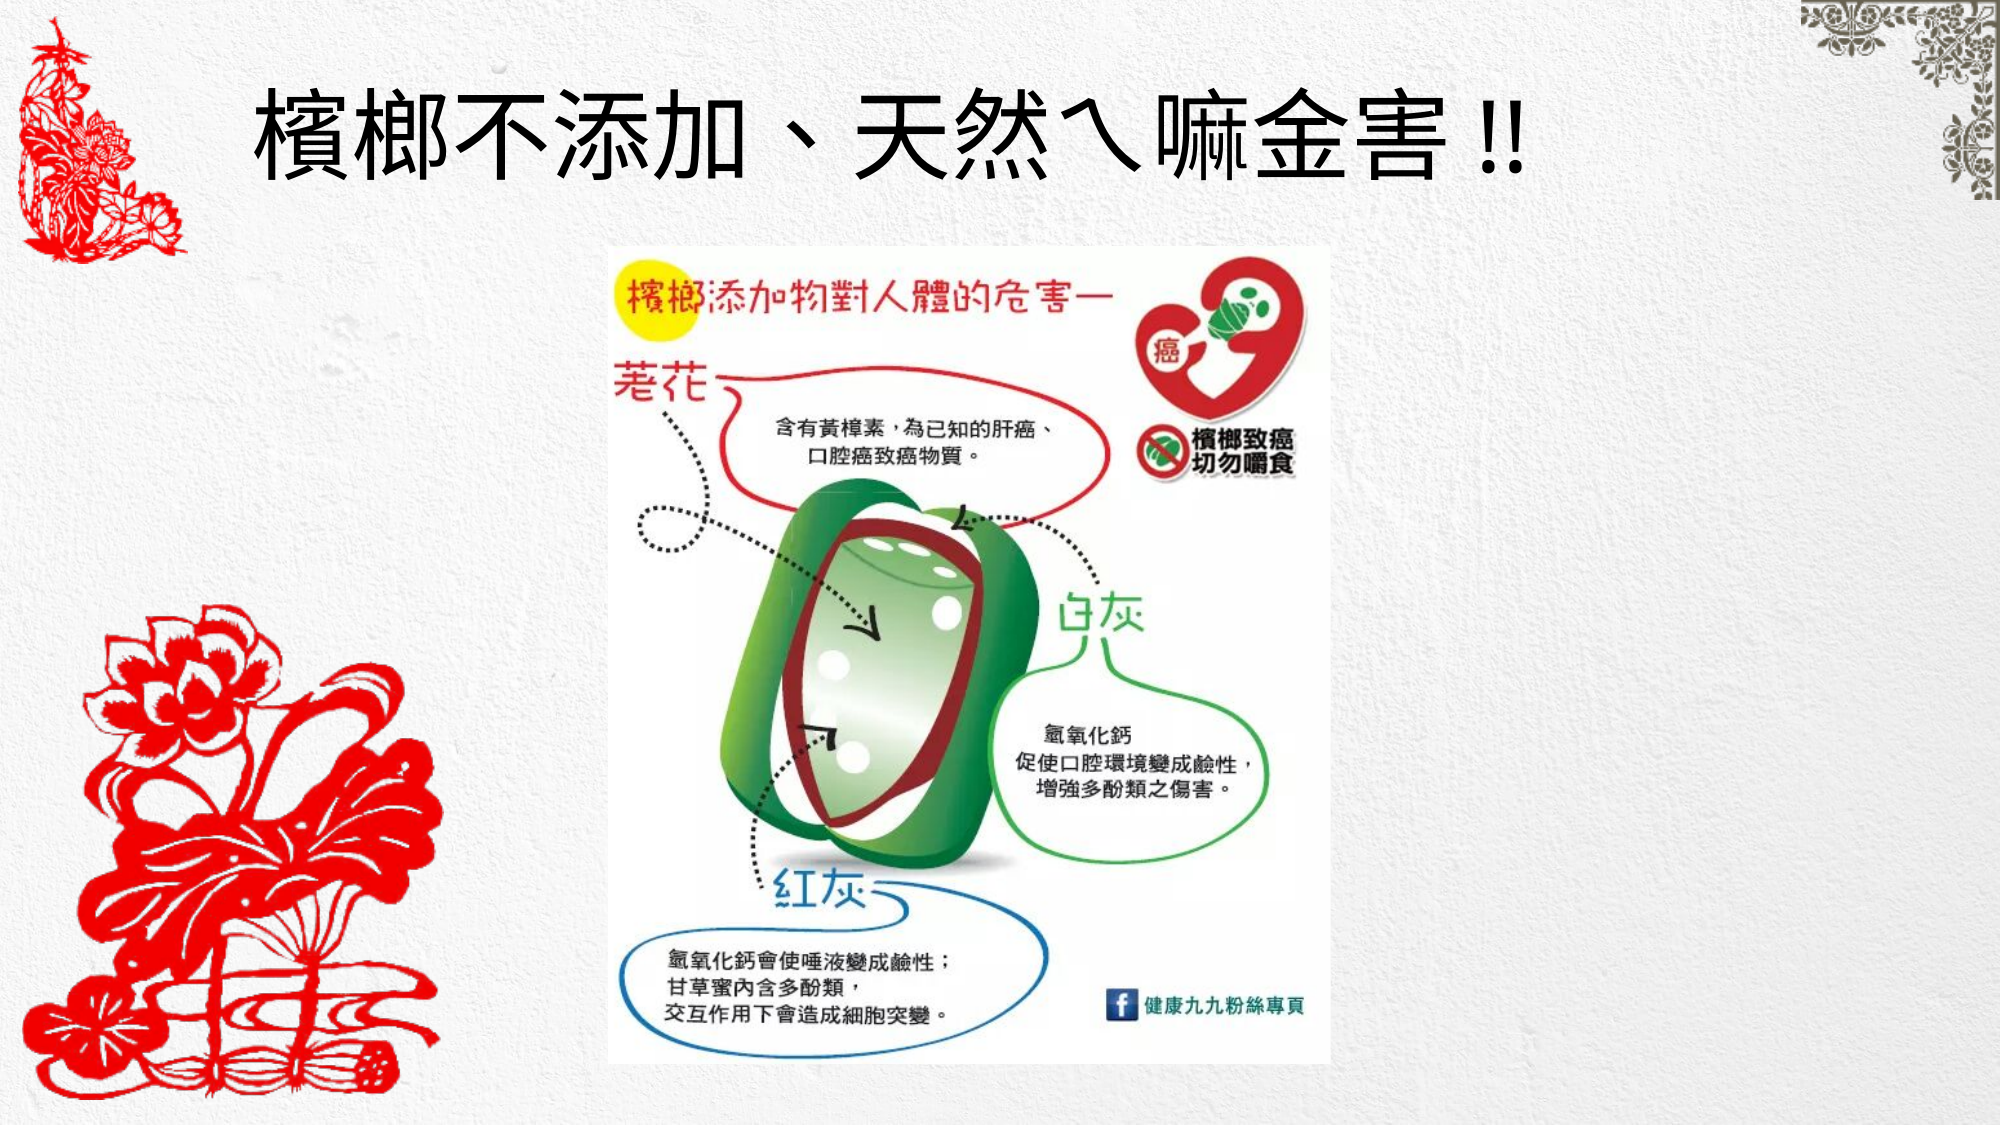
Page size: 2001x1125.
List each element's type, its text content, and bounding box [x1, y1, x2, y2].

picture [0, 0, 2000, 1125]
title 檳榔不添加、天然ㄟ嘛金害!! [204, 55, 1578, 225]
